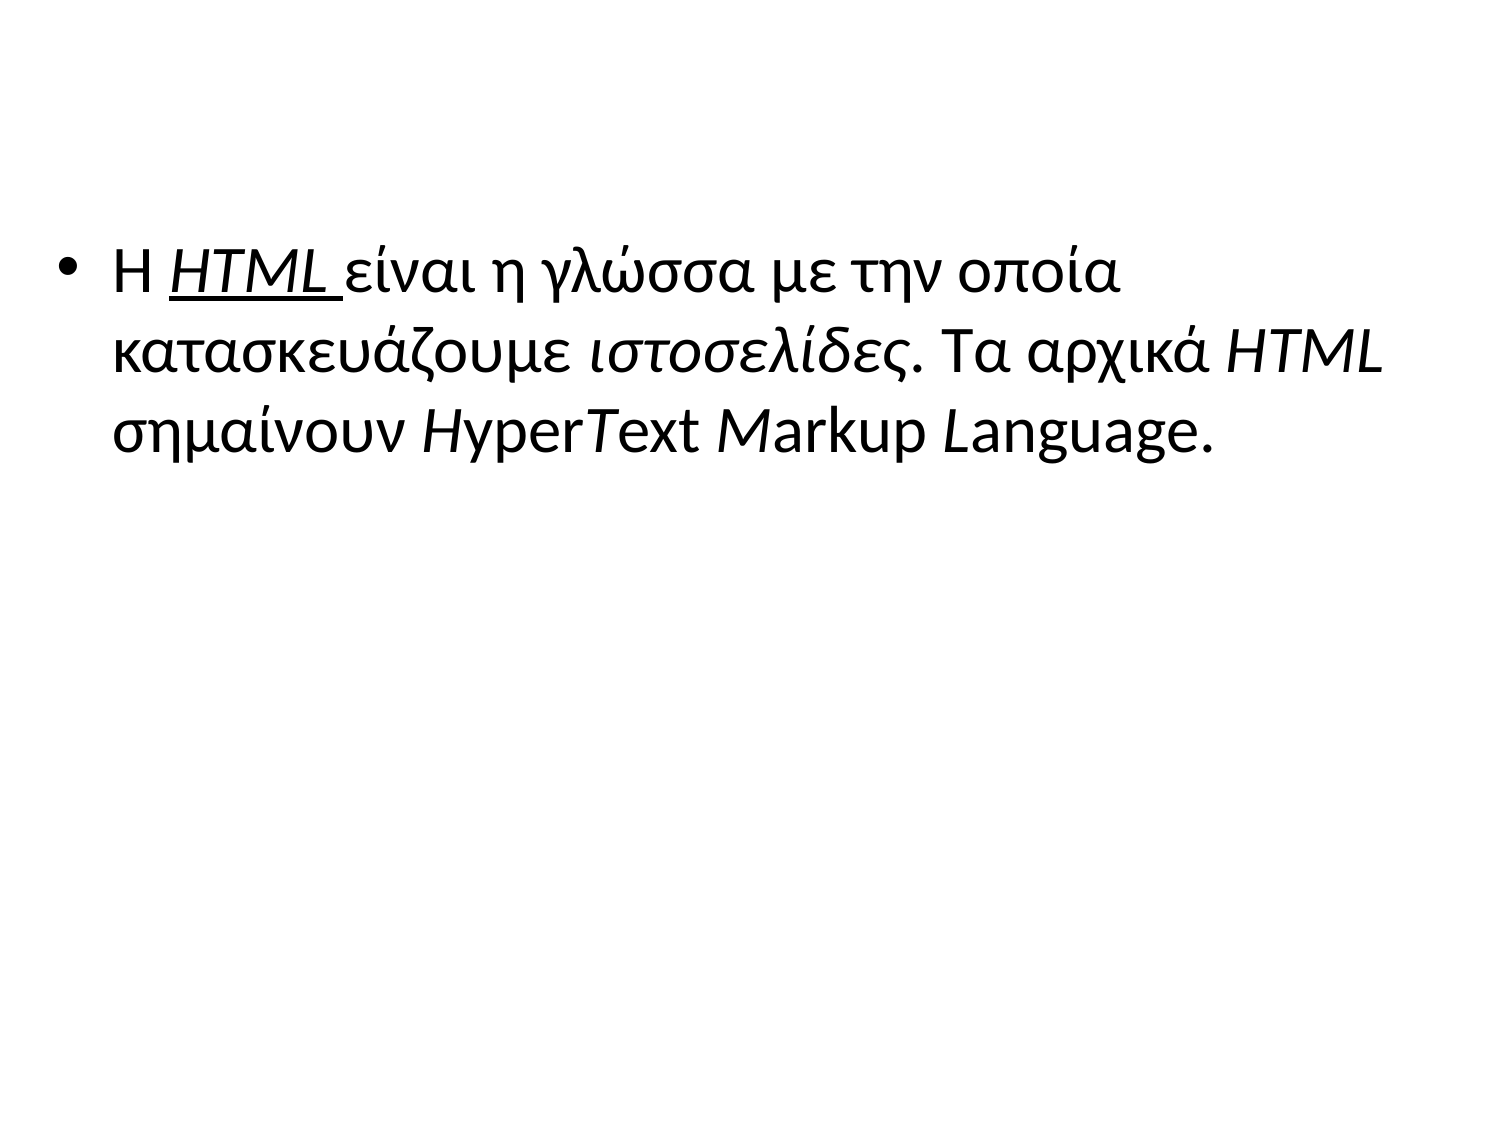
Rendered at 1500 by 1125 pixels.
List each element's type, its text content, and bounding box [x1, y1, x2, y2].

list Η HTML είναι η γλώσσα με την οποία κατασκευάζουμε ιστοσελίδες. Τα αρχικά HTML σημαίνουν HyperText Markup Language. [41, 30, 1500, 1005]
